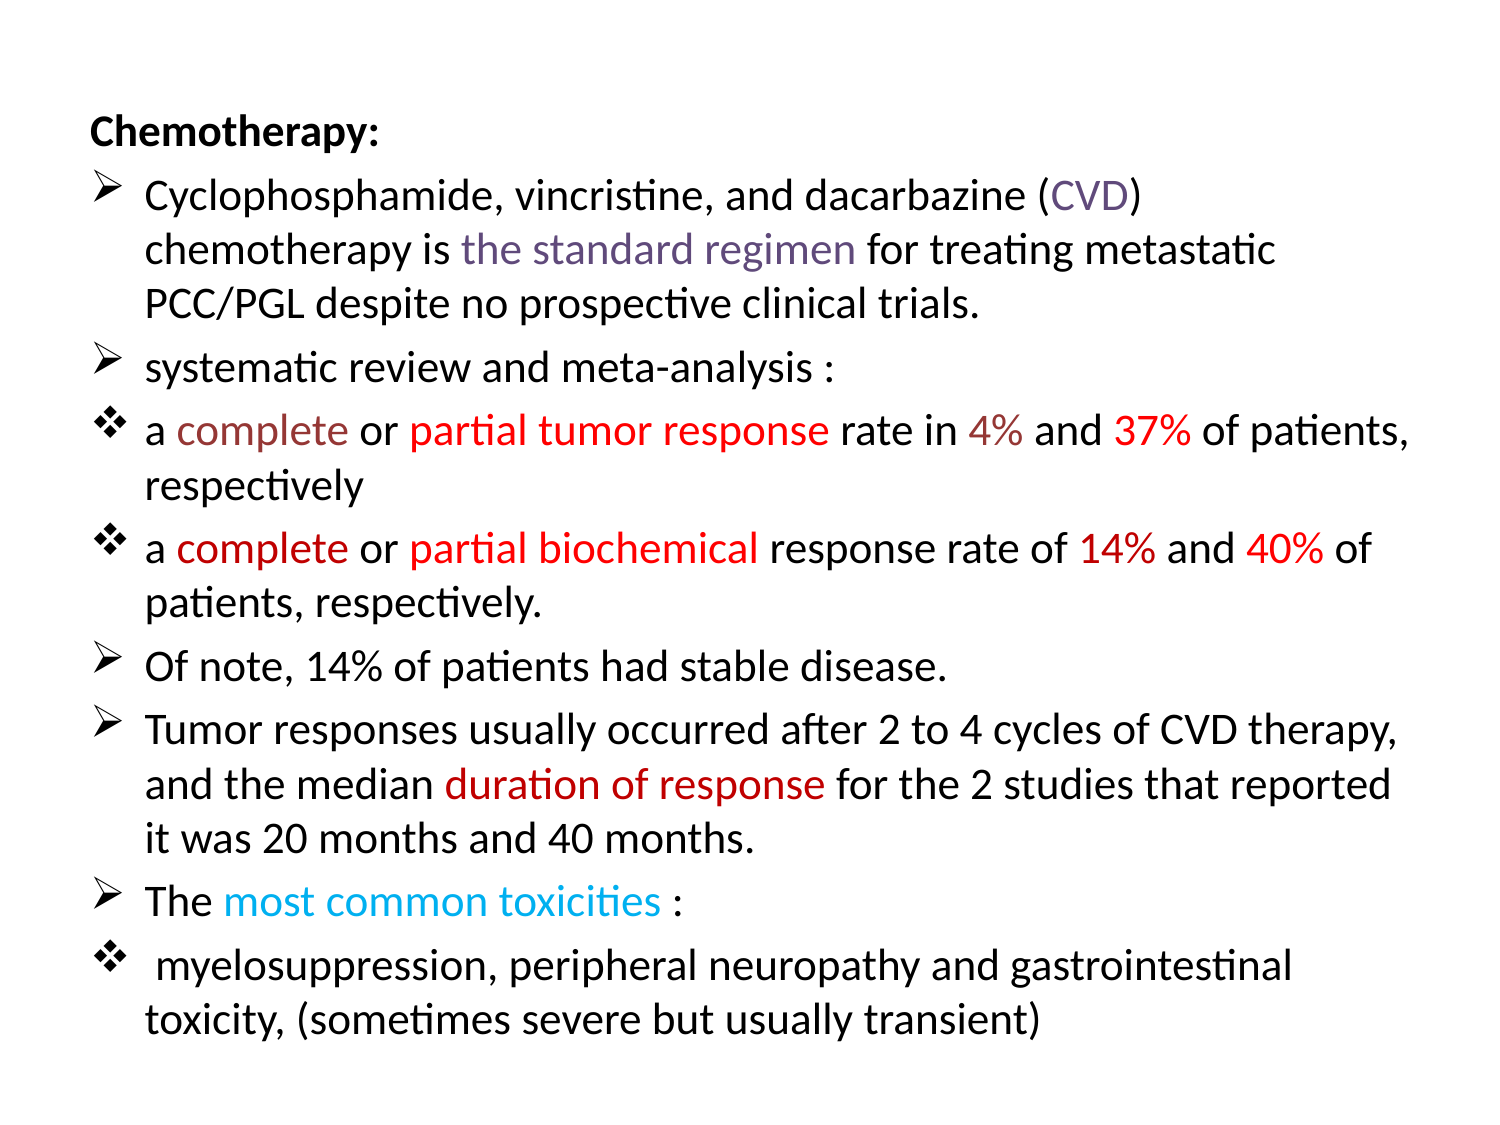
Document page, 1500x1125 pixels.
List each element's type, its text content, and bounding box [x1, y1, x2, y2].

list Chemotherapy: Cyclophosphamide, vincristine, and dacarbazine (CVD) chemotherapy is the standard regimen for treating metastatic PCC/PGL despite no prospective clinical trials. systematic review and meta-analysis : a complete or partial tumor response rate in 4% and 37% of patients, respectively a complete or partial biochemical response rate of 14% and 40% of patients, respectively. Of note, 14% of patients had stable disease. Tumor responses usually occurred after 2 to 4 cycles of CVD therapy, and the median duration of response for the 2 studies that reported it was 20 months and 40 months. The most common toxicities : myelosuppression, peripheral neuropathy and gastrointestinal toxicity, (sometimes severe but usually transient) [75, 93, 1425, 1055]
